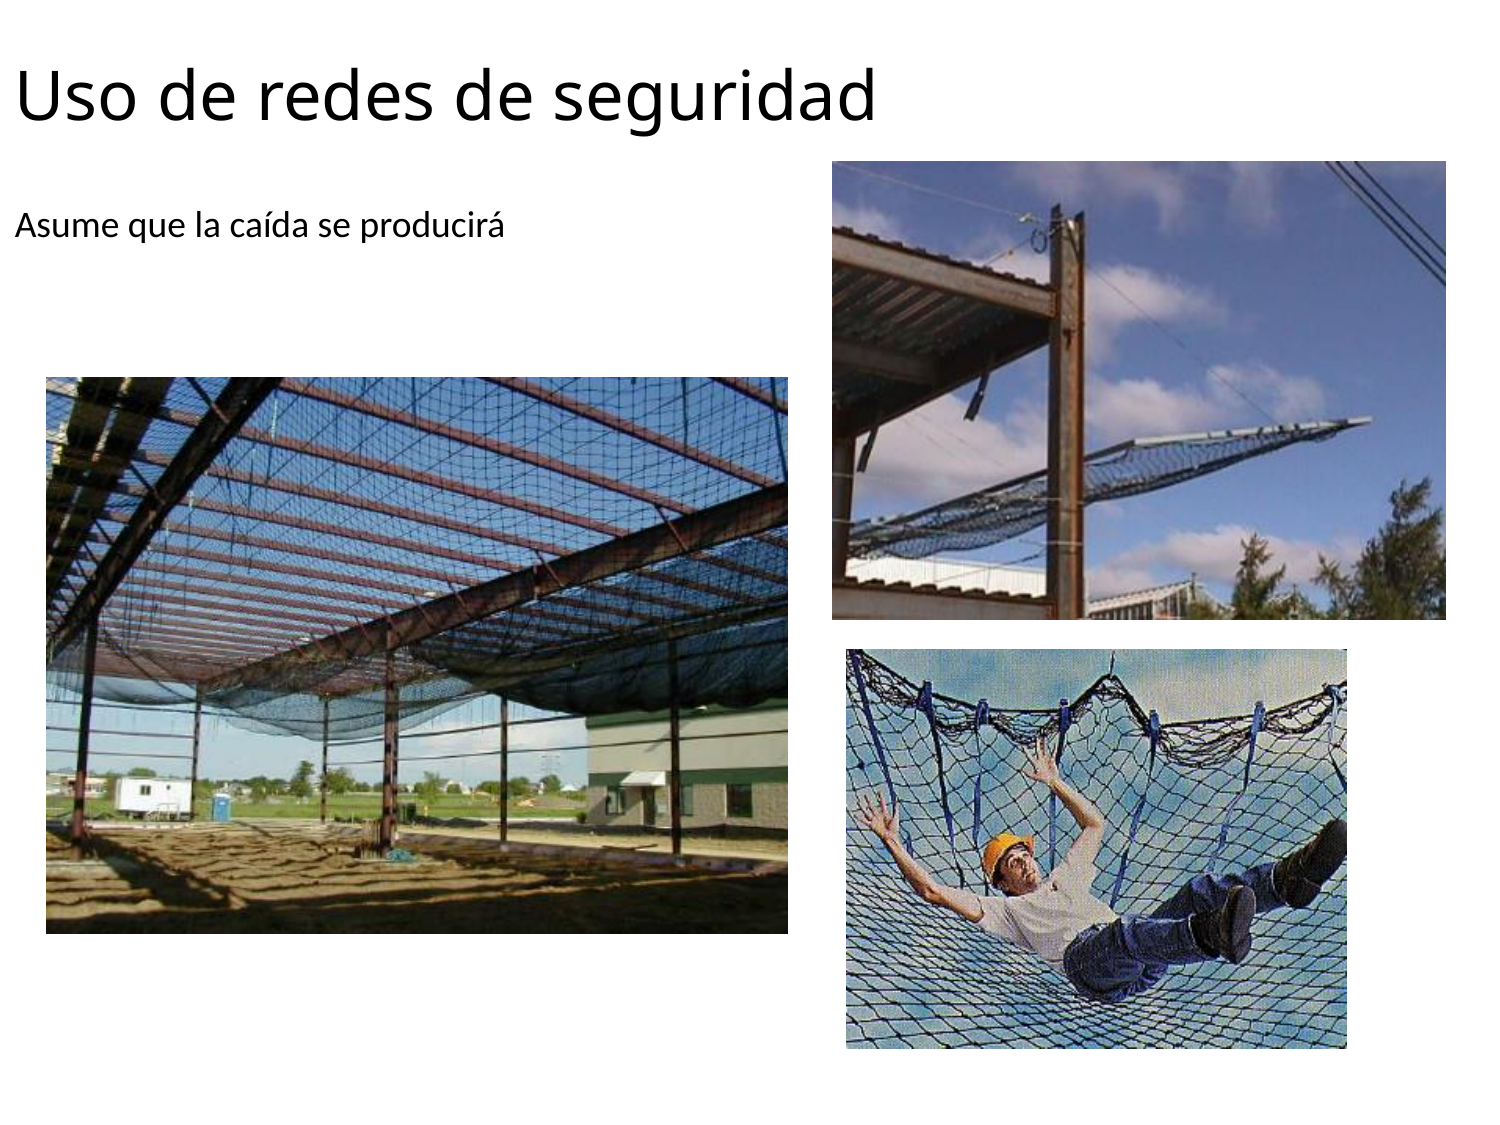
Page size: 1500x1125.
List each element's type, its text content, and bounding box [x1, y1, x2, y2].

picture [846, 649, 1347, 1049]
list Asume que la caída se producirá [0, 192, 693, 351]
title Uso de redes de seguridad [0, 34, 1294, 163]
picture [46, 377, 788, 934]
picture [832, 161, 1446, 620]
